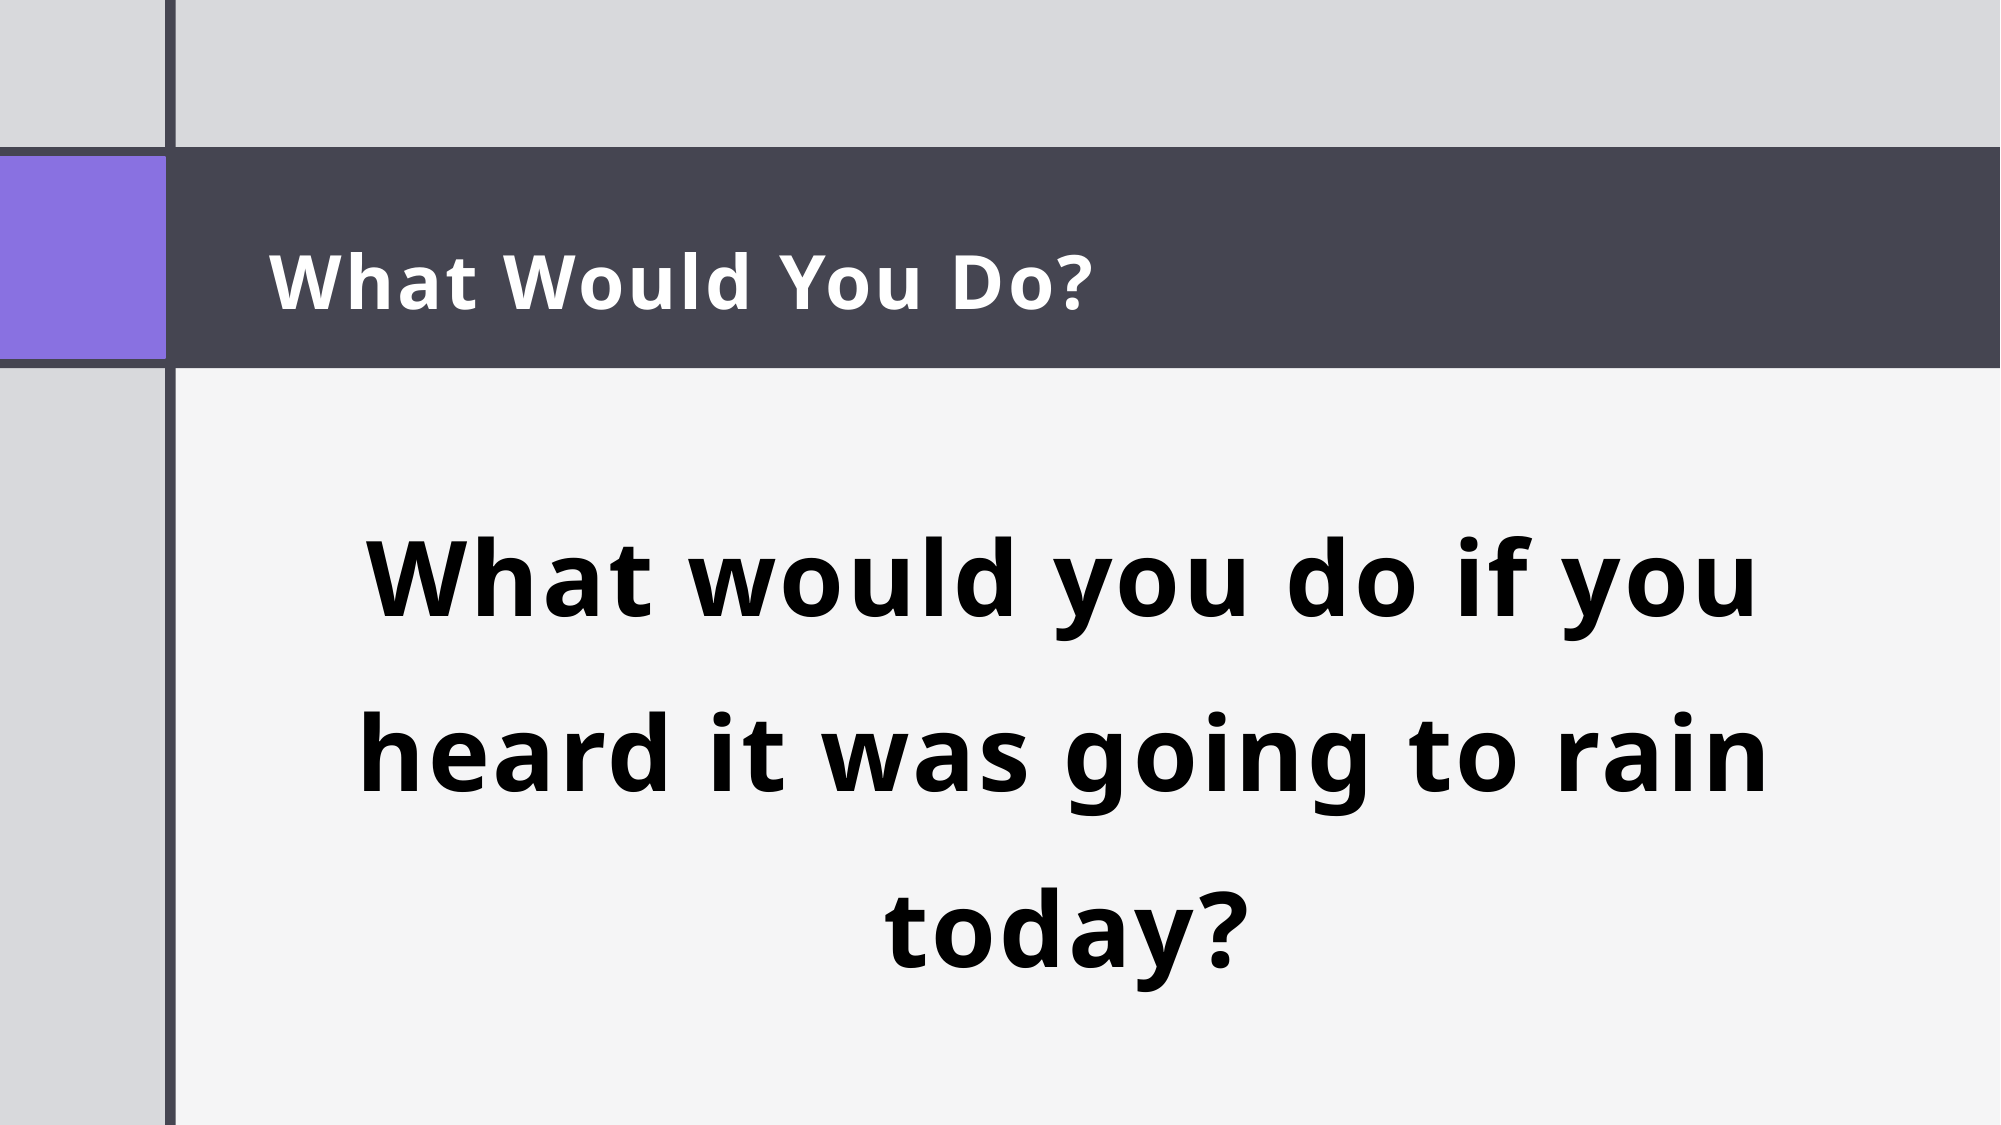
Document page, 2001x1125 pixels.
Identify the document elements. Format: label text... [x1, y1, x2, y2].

text_box [0, 146, 164, 156]
text_box [177, 0, 2000, 146]
text_box [0, 369, 164, 1125]
text_box [177, 146, 2000, 369]
text_box [0, 0, 164, 146]
text_box [0, 359, 164, 369]
title What Would You Do? [251, 171, 1895, 341]
text_box [0, 156, 166, 359]
text_box [164, 0, 177, 1125]
list What would you do if you heard it was going to rain today? [251, 443, 1882, 1006]
text_box [177, 369, 2000, 1125]
